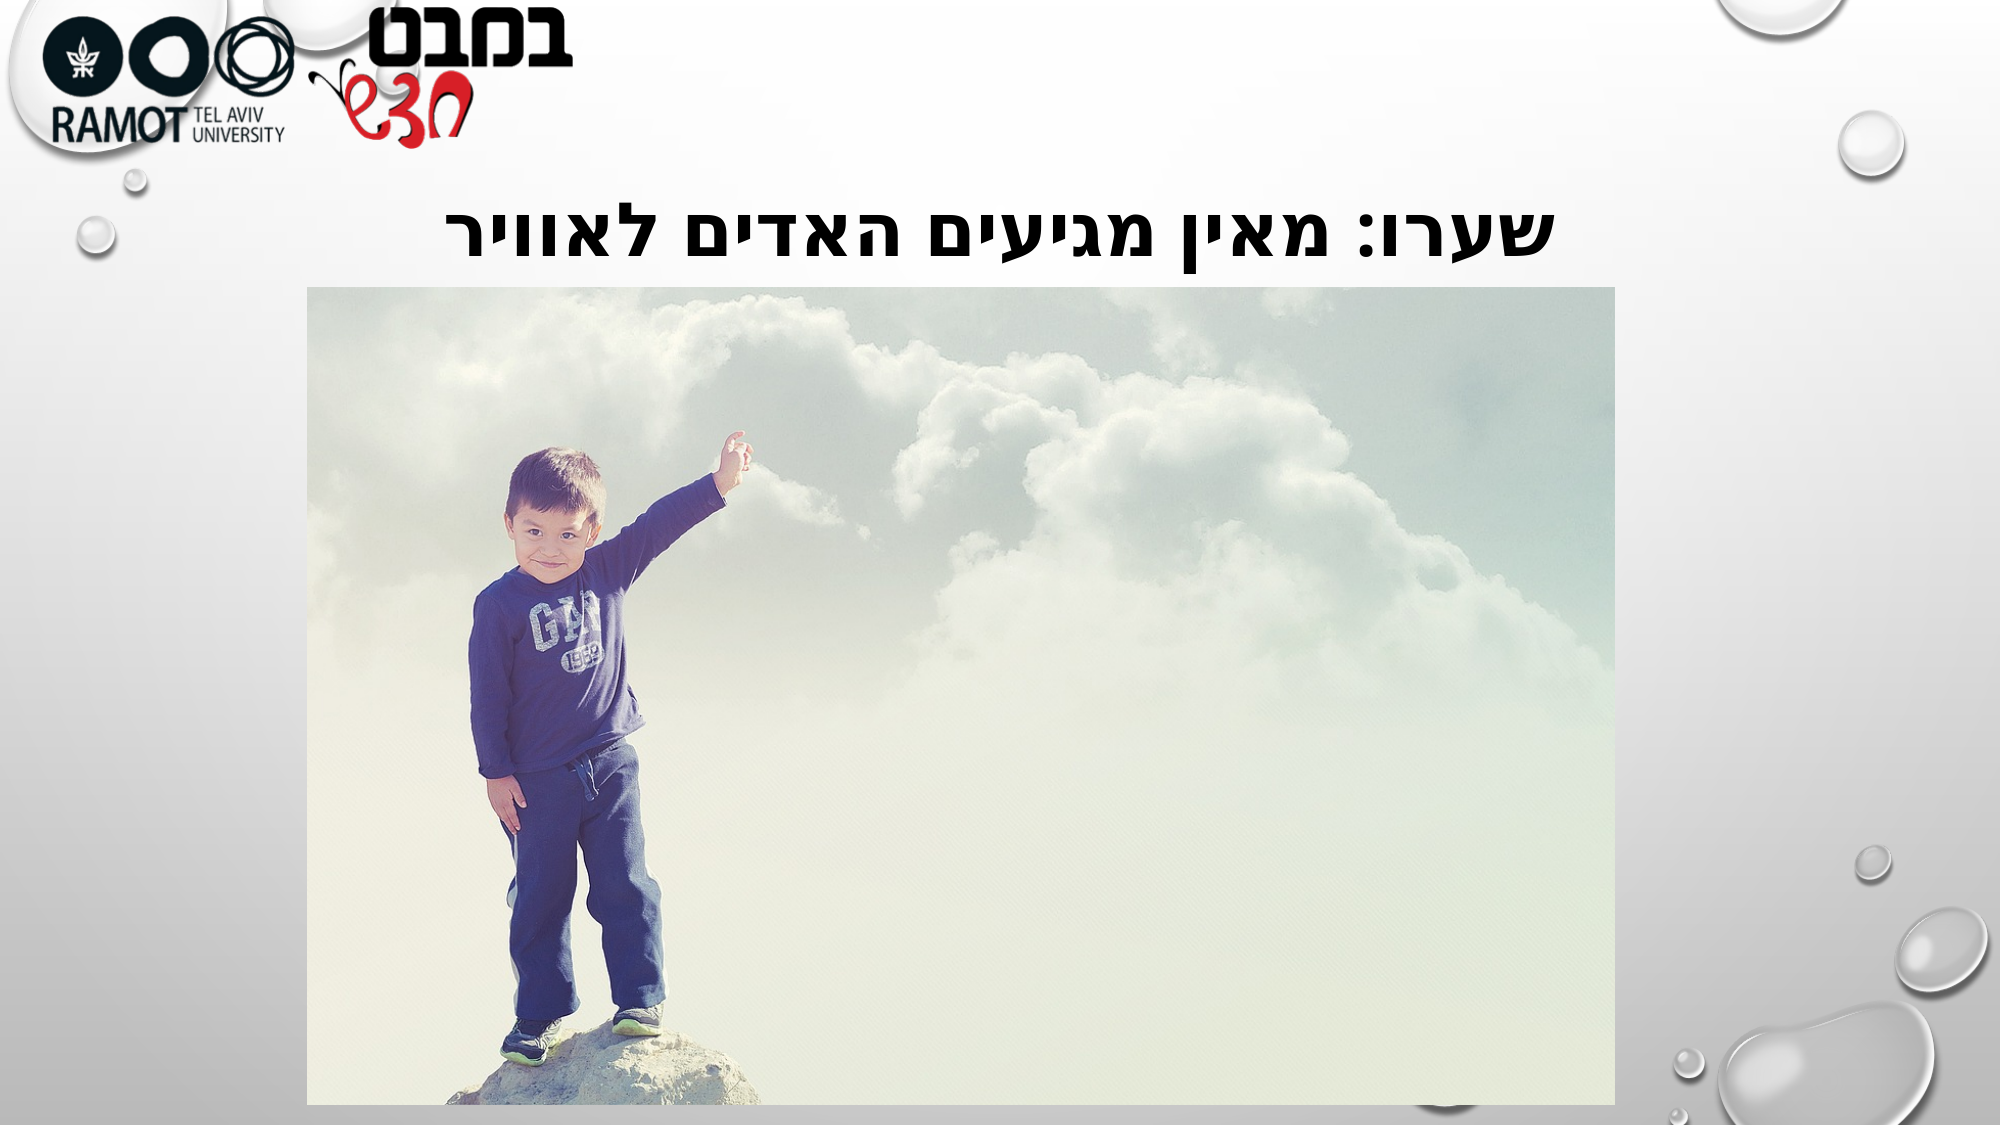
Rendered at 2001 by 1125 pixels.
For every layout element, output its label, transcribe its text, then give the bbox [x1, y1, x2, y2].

picture [0, 0, 2000, 1125]
title שערו: מאין מגיעים האדים לאוויר [149, 101, 1851, 364]
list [307, 287, 1615, 1105]
